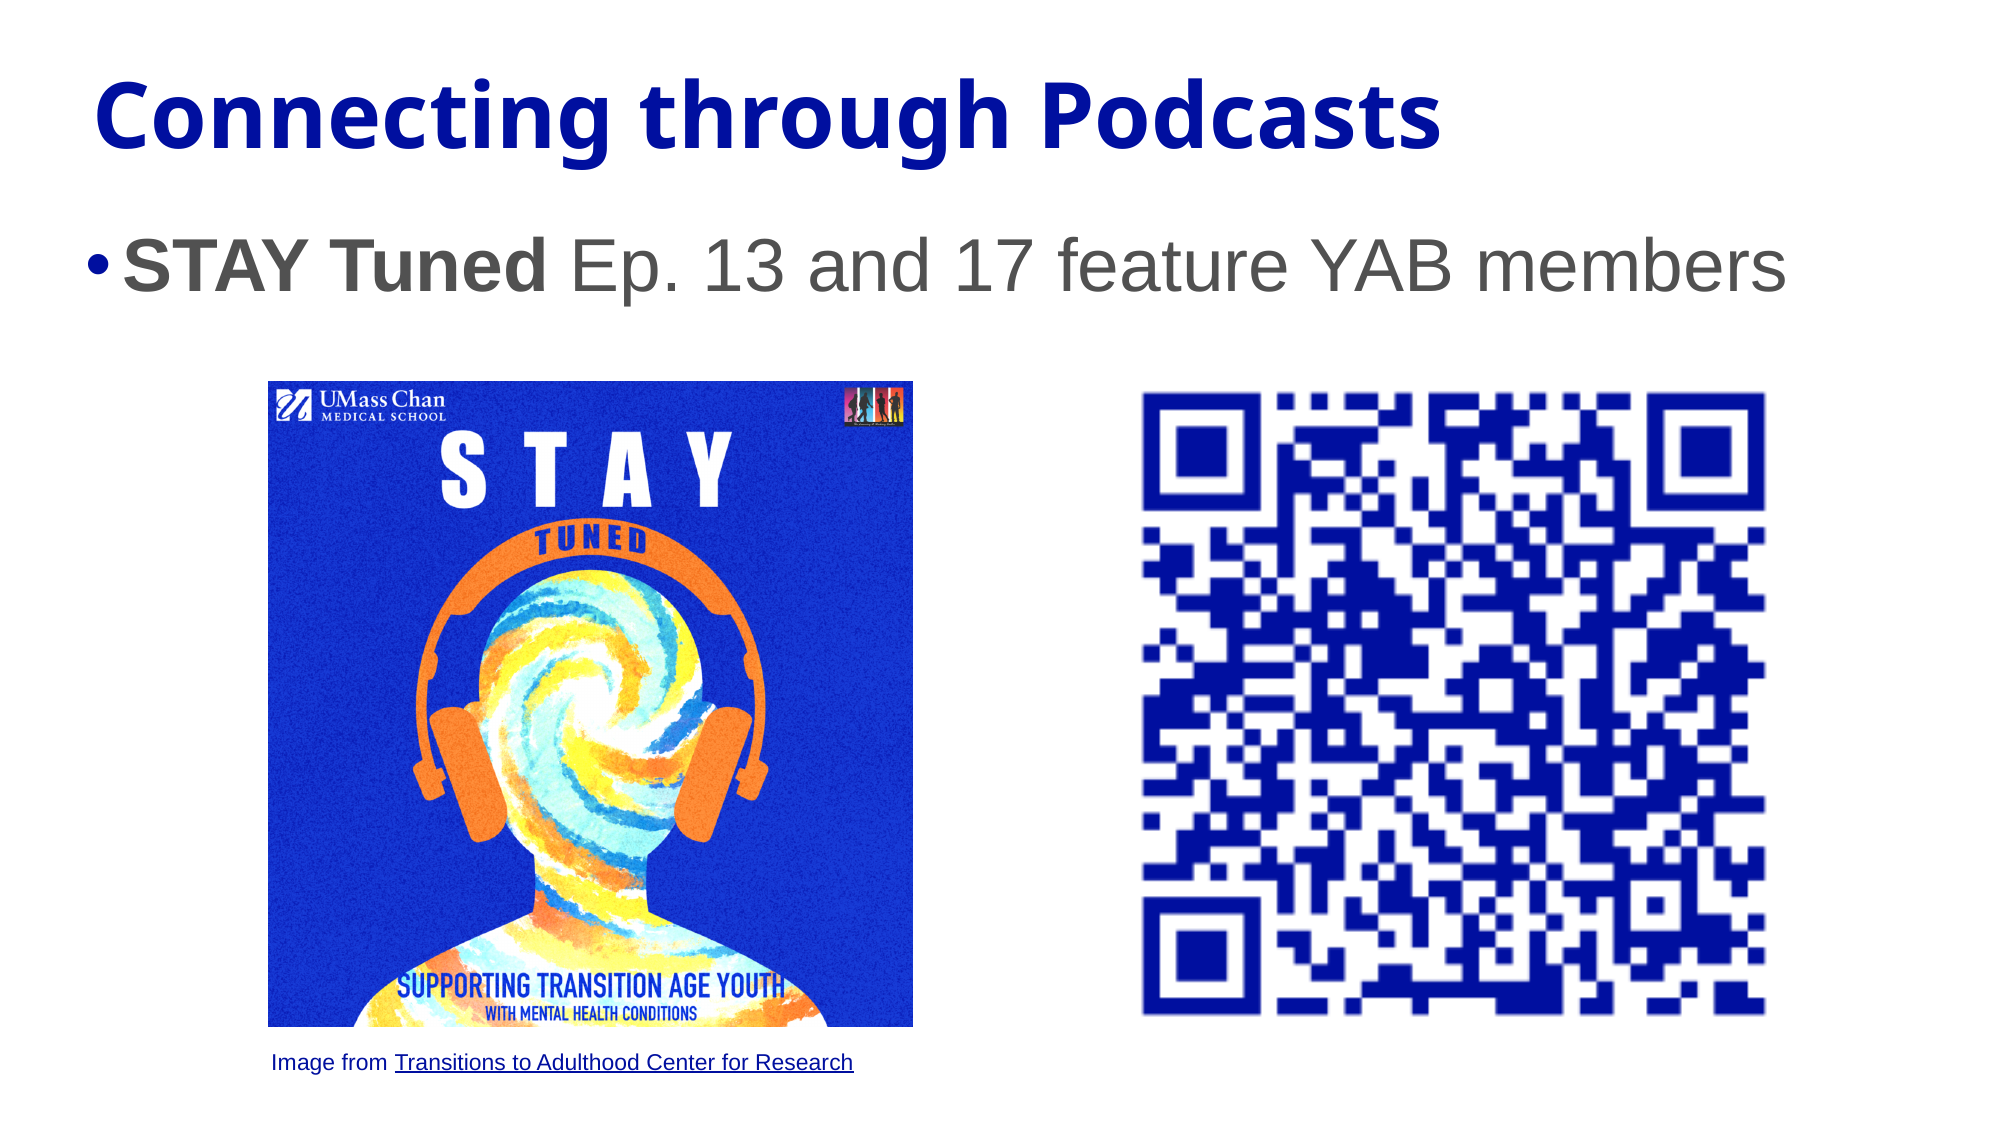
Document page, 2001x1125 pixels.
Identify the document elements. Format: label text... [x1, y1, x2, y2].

title Connecting through Podcasts [77, 61, 1902, 176]
text_box Image from Transitions to Adulthood Center for Research [256, 1039, 915, 1083]
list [268, 381, 913, 1027]
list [1110, 360, 1799, 1049]
text_box STAY Tuned Ep. 13 and 17 feature YAB members [70, 219, 1898, 374]
